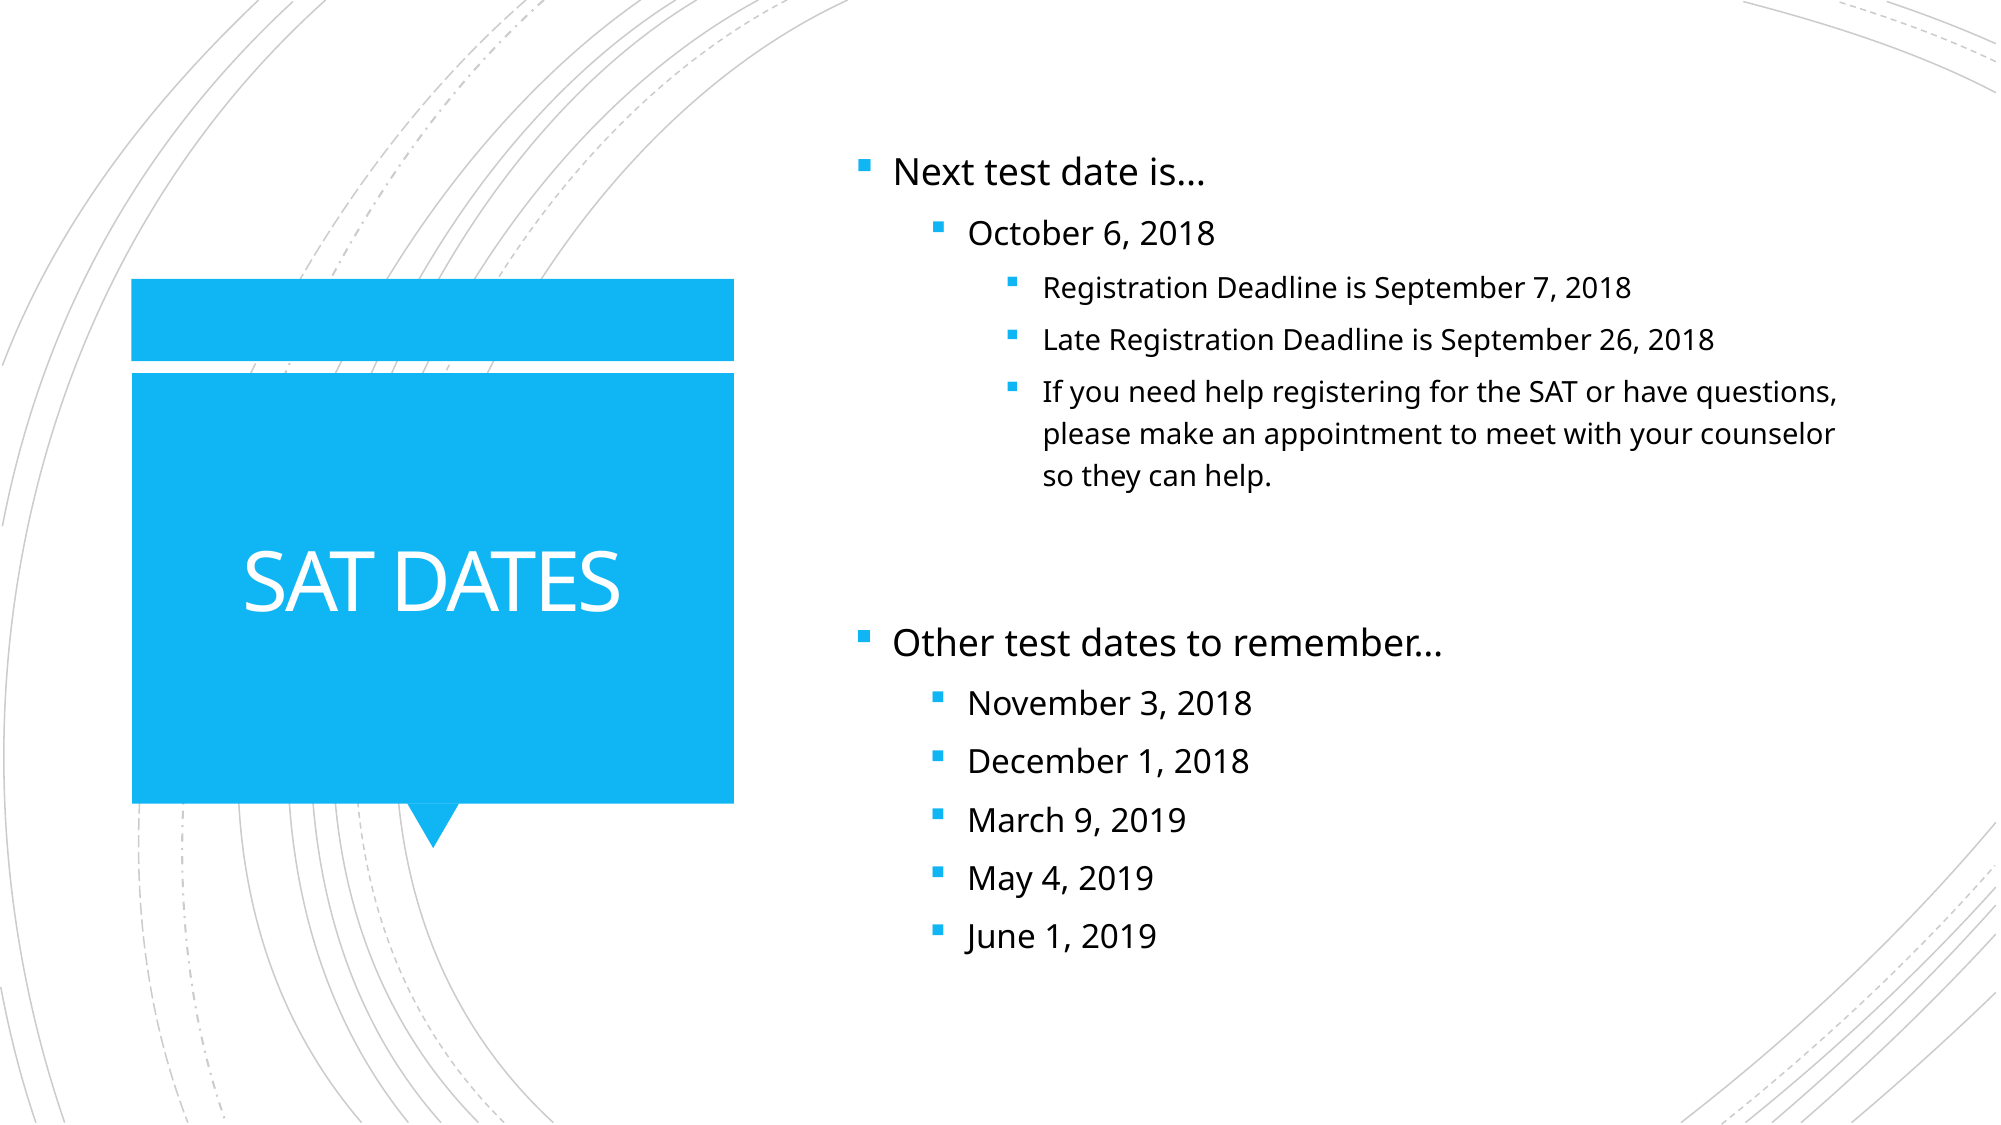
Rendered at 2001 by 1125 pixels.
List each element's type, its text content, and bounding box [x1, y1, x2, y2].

title SAT DATES [145, 383, 721, 789]
list Other test dates to remember… November 3, 2018 December 1, 2018 March 9, 2019 May 4, 2019 June 1, 2019 [839, 602, 1869, 994]
list Next test date is… October 6, 2018 Registration Deadline is September 7, 2018 Late Registration Deadline is September 26, 2018 If you need help registering for the SAT or have questions, please make an appointment to meet with your counselor so they can help. [840, 131, 1869, 523]
